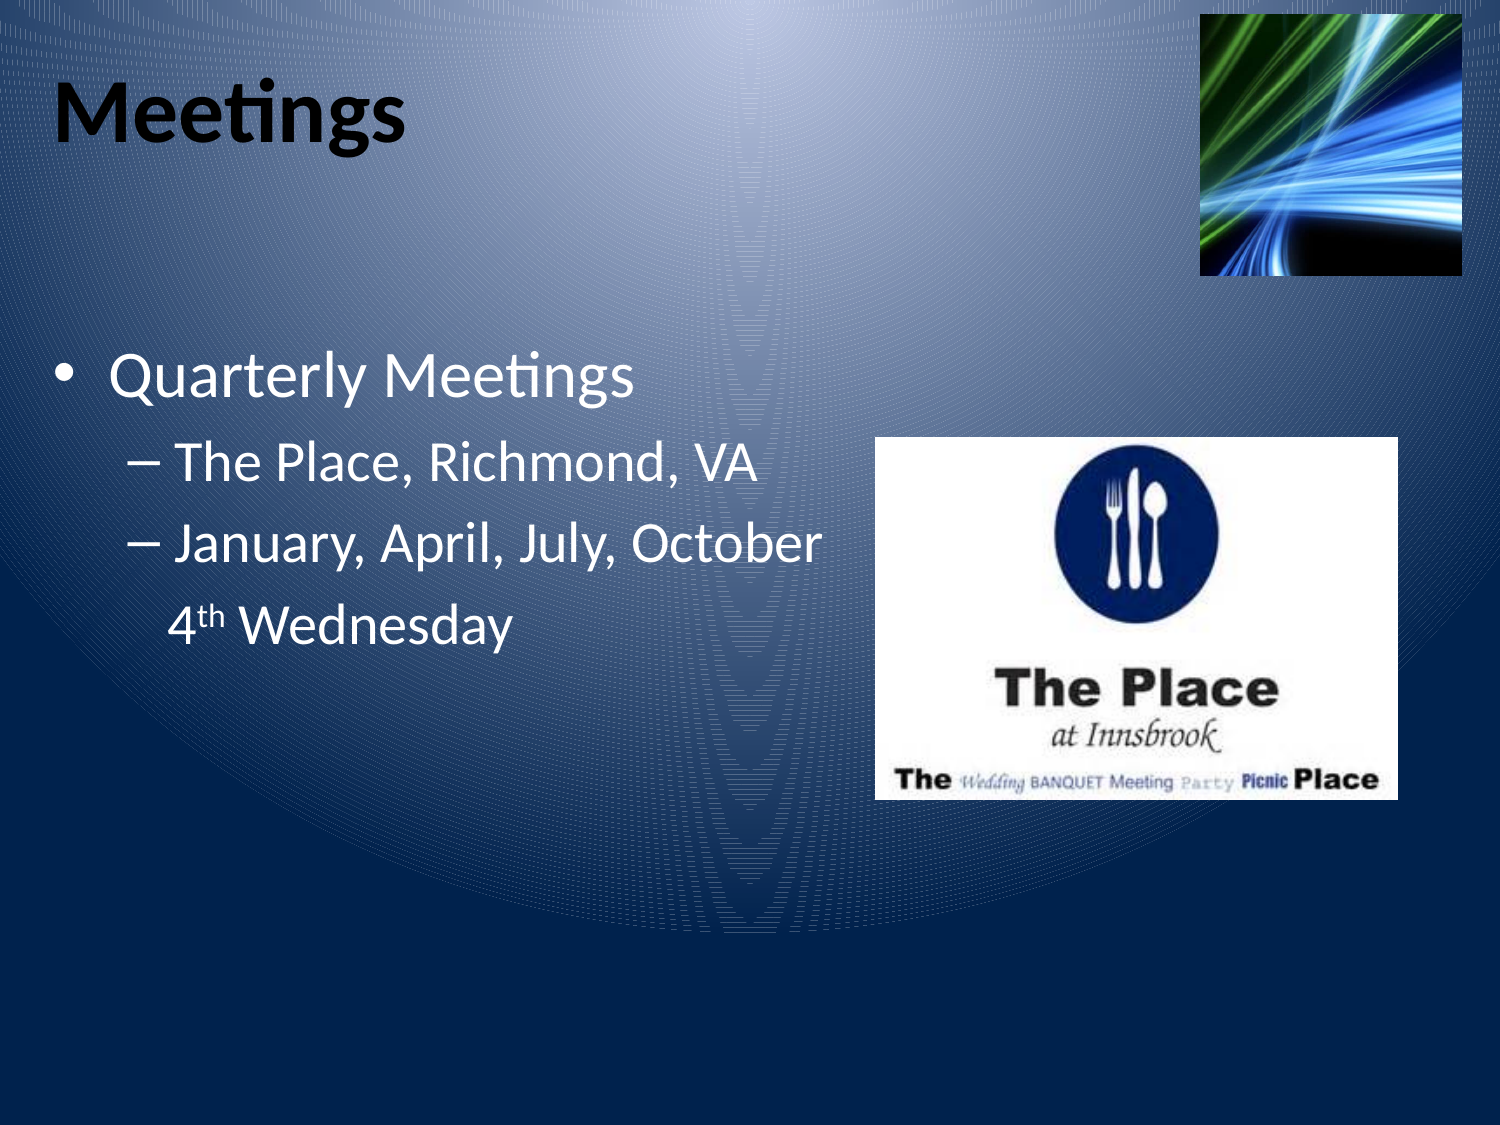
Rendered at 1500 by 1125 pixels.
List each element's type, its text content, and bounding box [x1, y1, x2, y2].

list Quarterly Meetings The Place, Richmond, VA January, April, July, October 4th Wednesday [37, 230, 1463, 1031]
picture [1200, 14, 1462, 230]
picture [874, 437, 1399, 801]
title Meetings [37, 12, 1225, 200]
